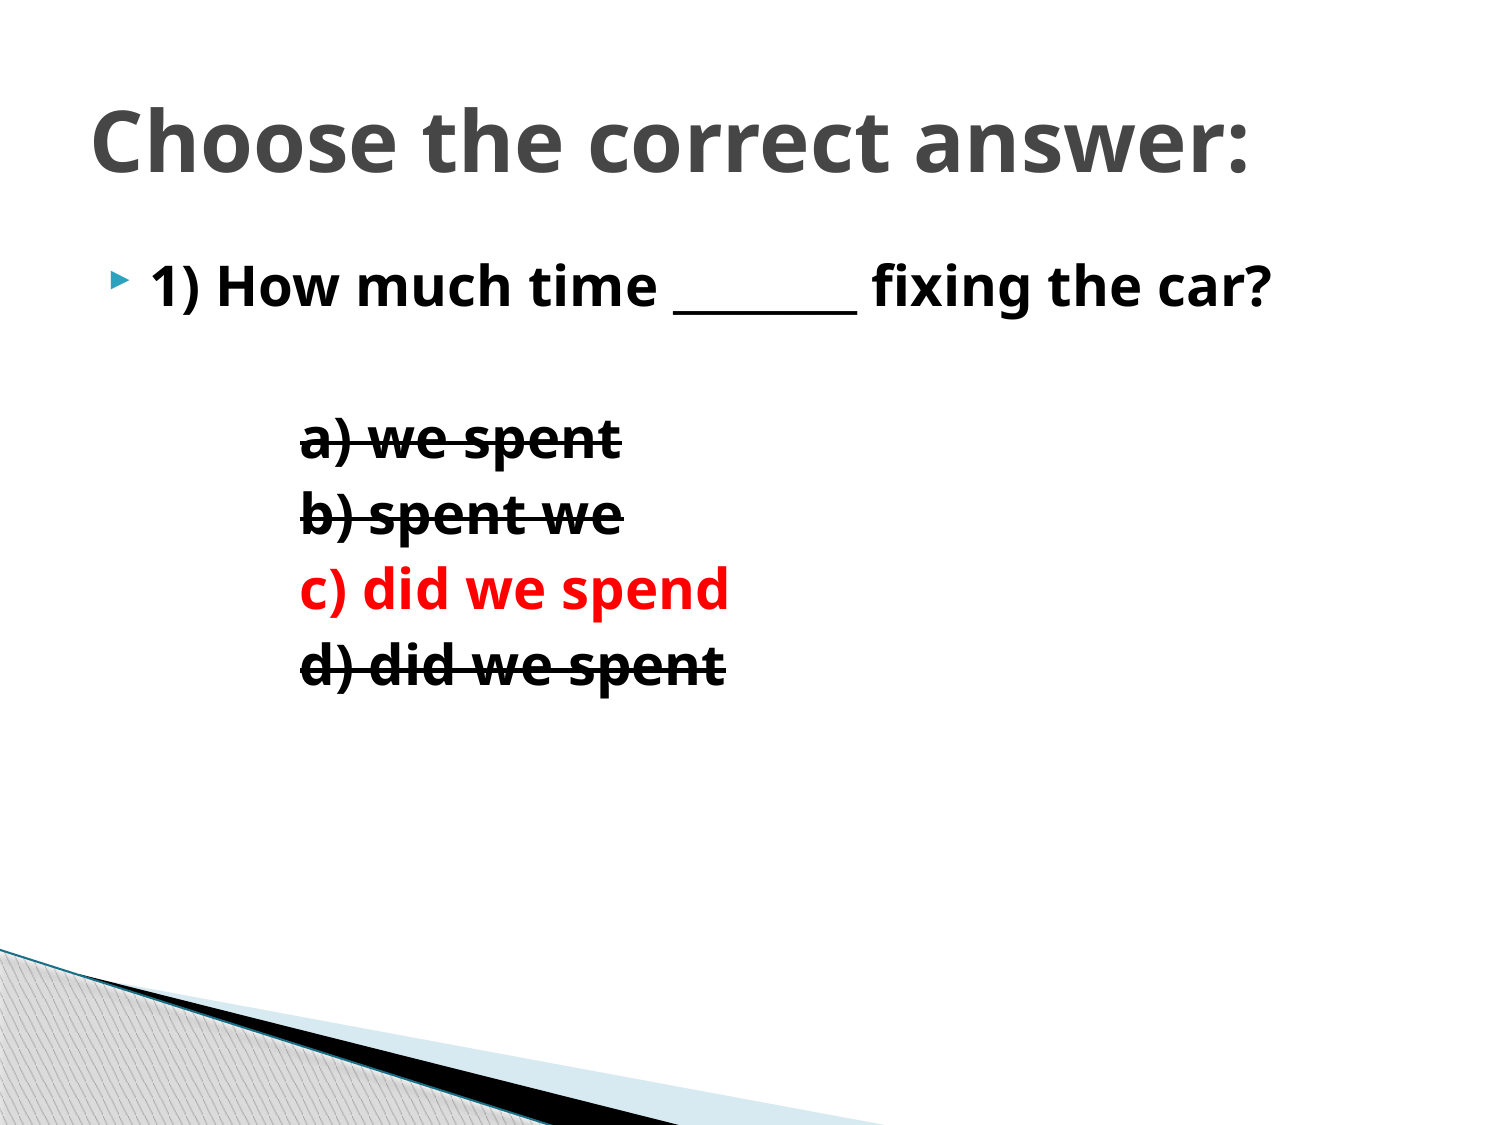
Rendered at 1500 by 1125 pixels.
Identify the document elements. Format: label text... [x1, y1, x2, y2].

title Choose the correct answer: [75, 45, 1425, 233]
list 1) How much time ________ fixing the car? a) we spent b) spent we c) did we spend d) did we spent [75, 243, 1425, 986]
